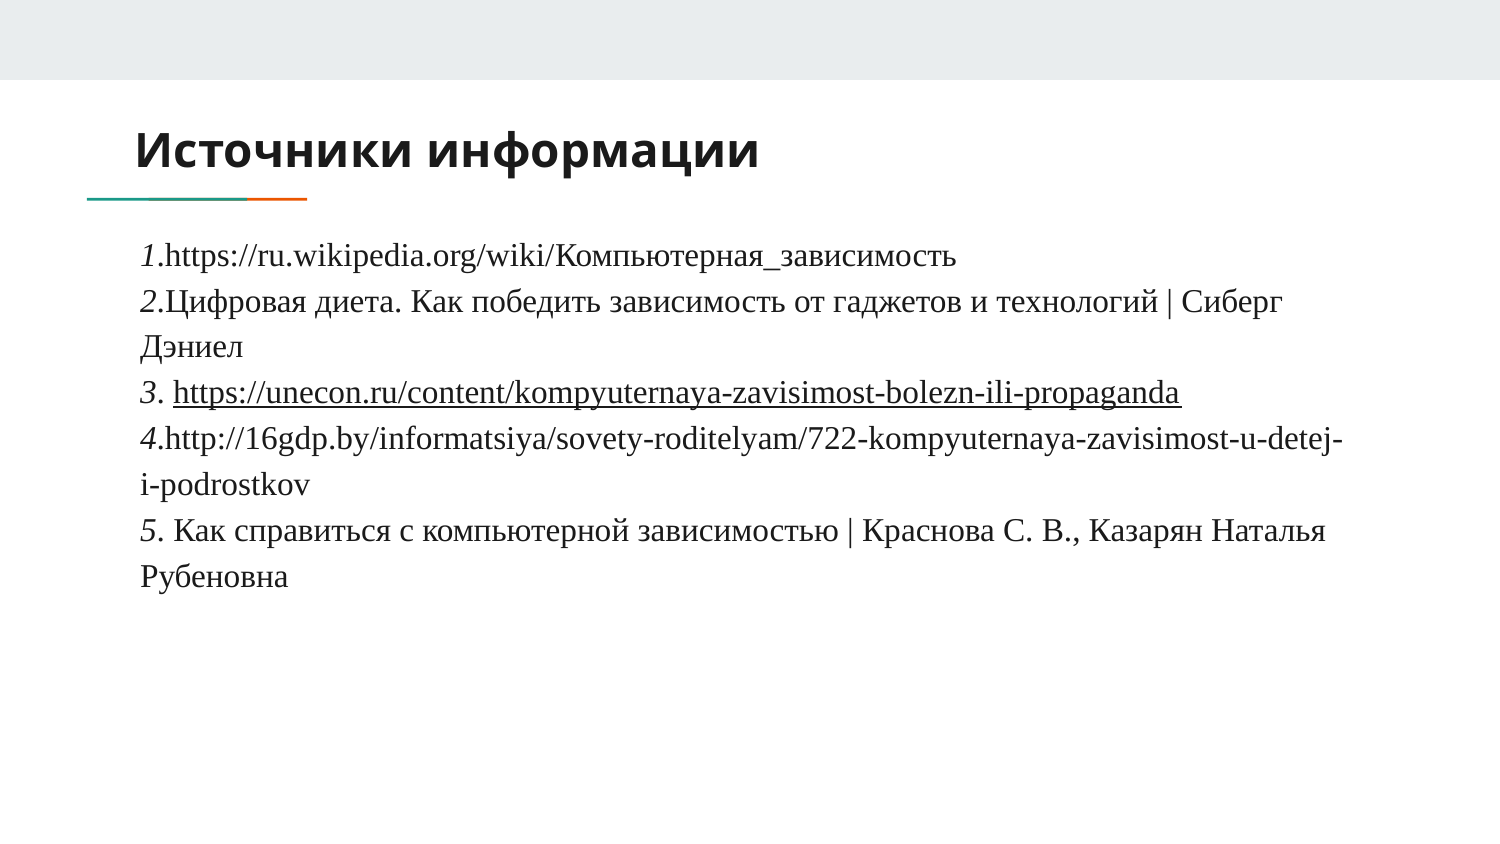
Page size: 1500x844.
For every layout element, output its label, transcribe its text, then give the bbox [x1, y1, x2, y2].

title Источники информации [119, 104, 1381, 193]
list 1.https://ru.wikipedia.org/wiki/Компьютерная_зависимость 2.Цифровая диета. Как победить зависимость от гаджетов и технологий | Сиберг Дэниел 3. https://unecon.ru/content/kompyuternaya-zavisimost-bolezn-ili-propaganda 4.http://16gdp.by/informatsiya/sovety-roditelyam/722-kompyuternaya-zavisimost-u-detej-i-podrostkov 5. Как справиться с компьютерной зависимостью | Краснова С. В., Казарян Наталья Рубеновна [100, 212, 1363, 739]
